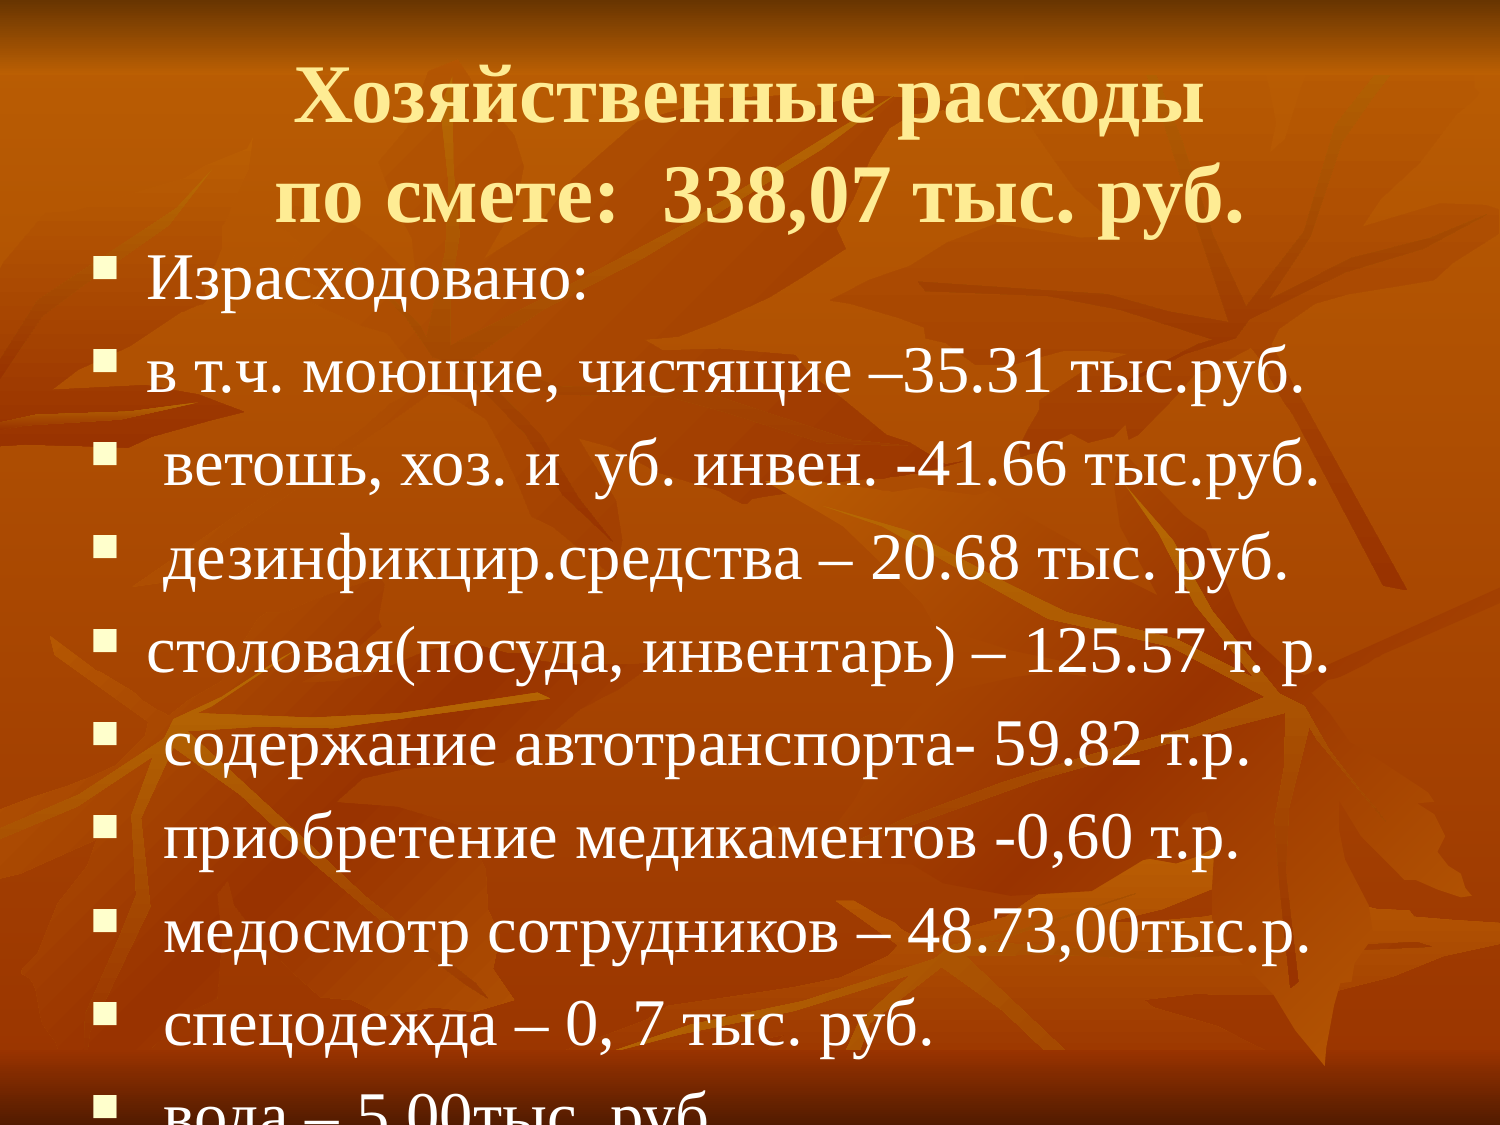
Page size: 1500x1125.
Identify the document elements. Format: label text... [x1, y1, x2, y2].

list Израсходовано: в т.ч. моющие, чистящие –35.31 тыс.руб. ветошь, хоз. и уб. инвен. -41.66 тыс.руб. дезинфикцир.средства – 20.68 тыс. руб. столовая(посуда, инвентарь) – 125.57 т. р. содержание автотранспорта- 59.82 т.р. приобретение медикаментов -0,60 т.р. медосмотр сотрудников – 48.73,00тыс.р. спецодежда – 0, 7 тыс. руб. вода – 5.00тыс. руб. [74, 224, 1426, 1006]
title Хозяйственные расходы по смете: 338,07 тыс. руб. [74, 45, 1426, 224]
